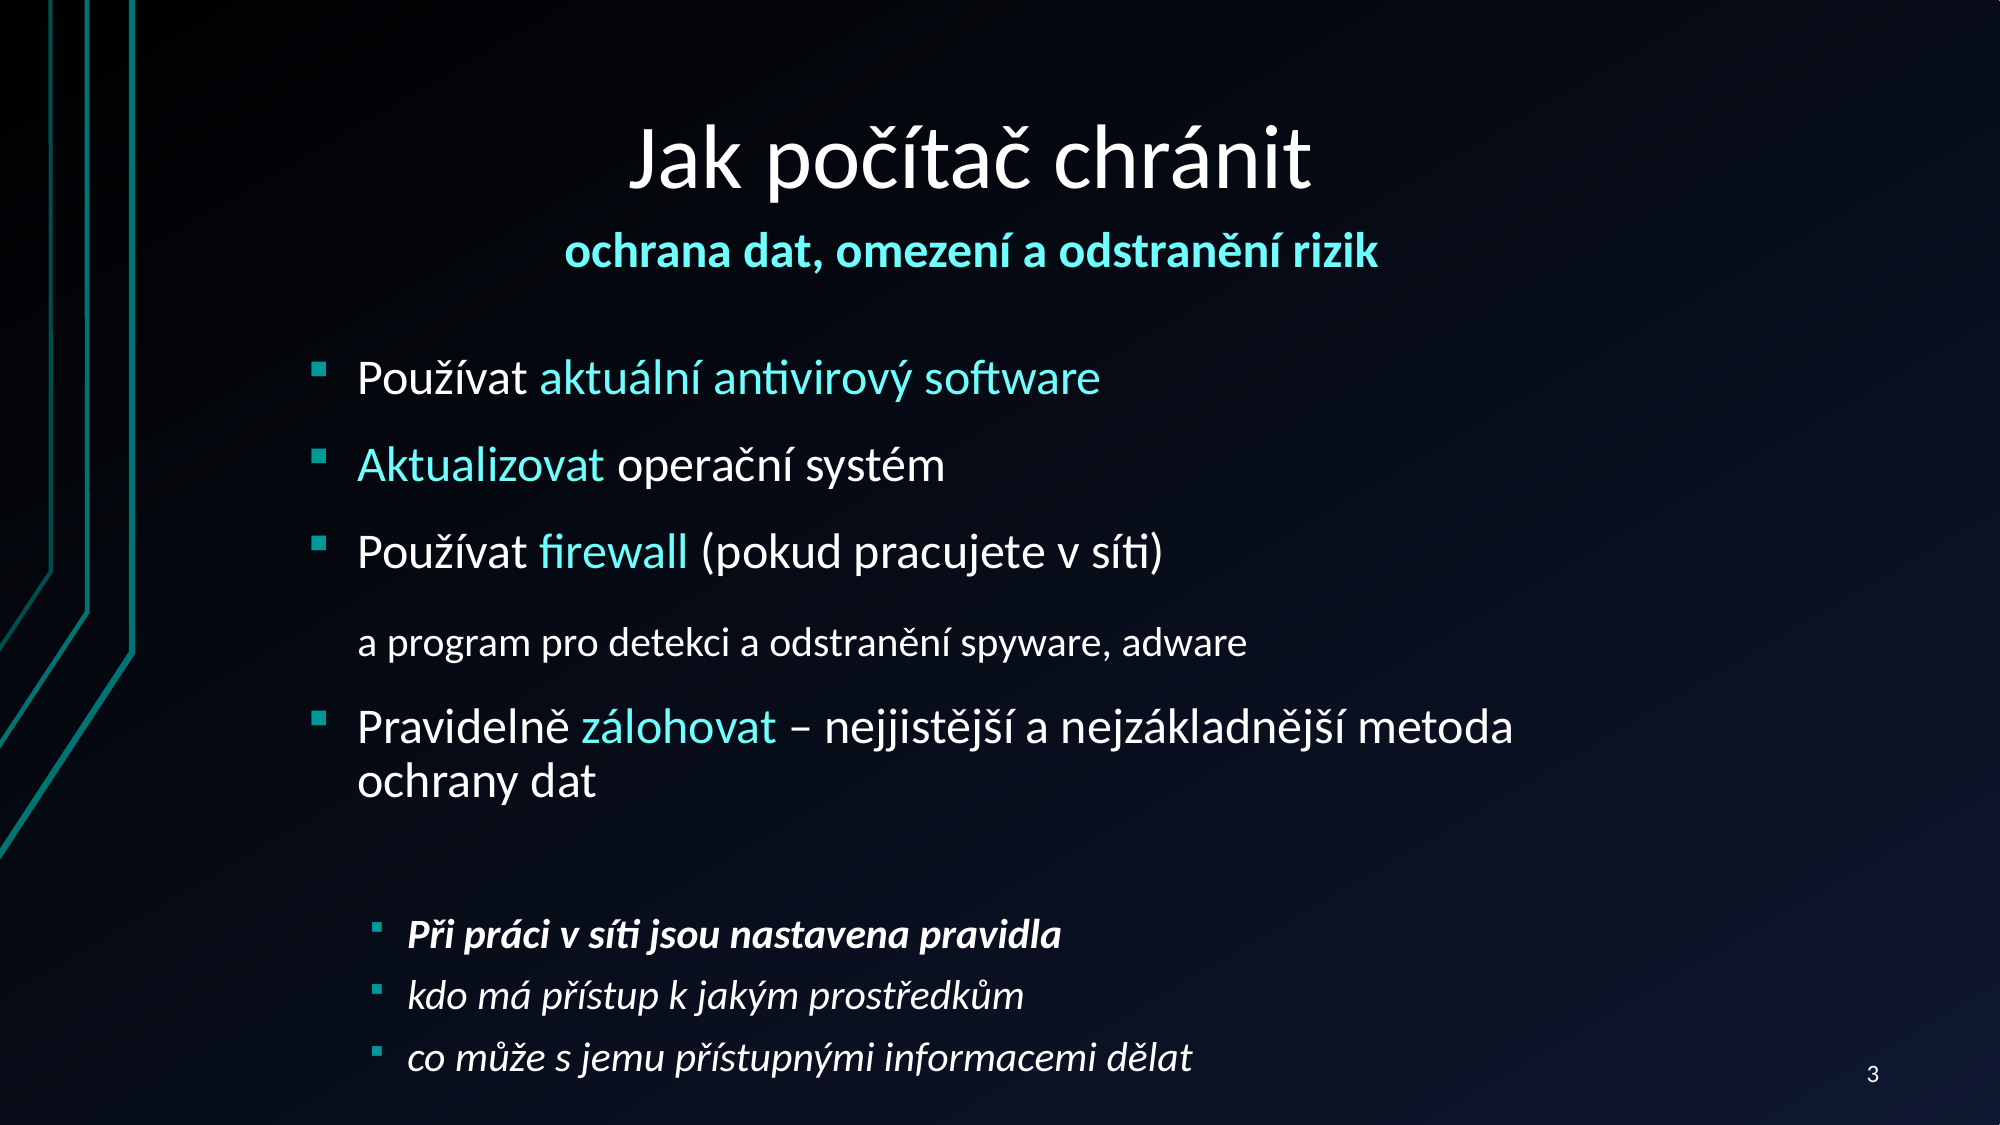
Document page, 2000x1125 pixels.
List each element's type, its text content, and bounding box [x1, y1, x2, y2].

text_box Jak počítač chránit [613, 89, 1330, 215]
text_box ochrana dat, omezení a odstranění rizik Používat aktuální antivirový software Aktualizovat operační systém Používat firewall (pokud pracujete v síti) a program pro detekci a odstranění spyware, adware Pravidelně zálohovat – nejjistější a nejzákladnější metoda ochrany dat Při práci v síti jsou nastavena pravidla kdo má přístup k jakým prostředkům co může s jemu přístupnými informacemi dělat [292, 217, 1651, 759]
slide_number 3 [1732, 1042, 1900, 1103]
